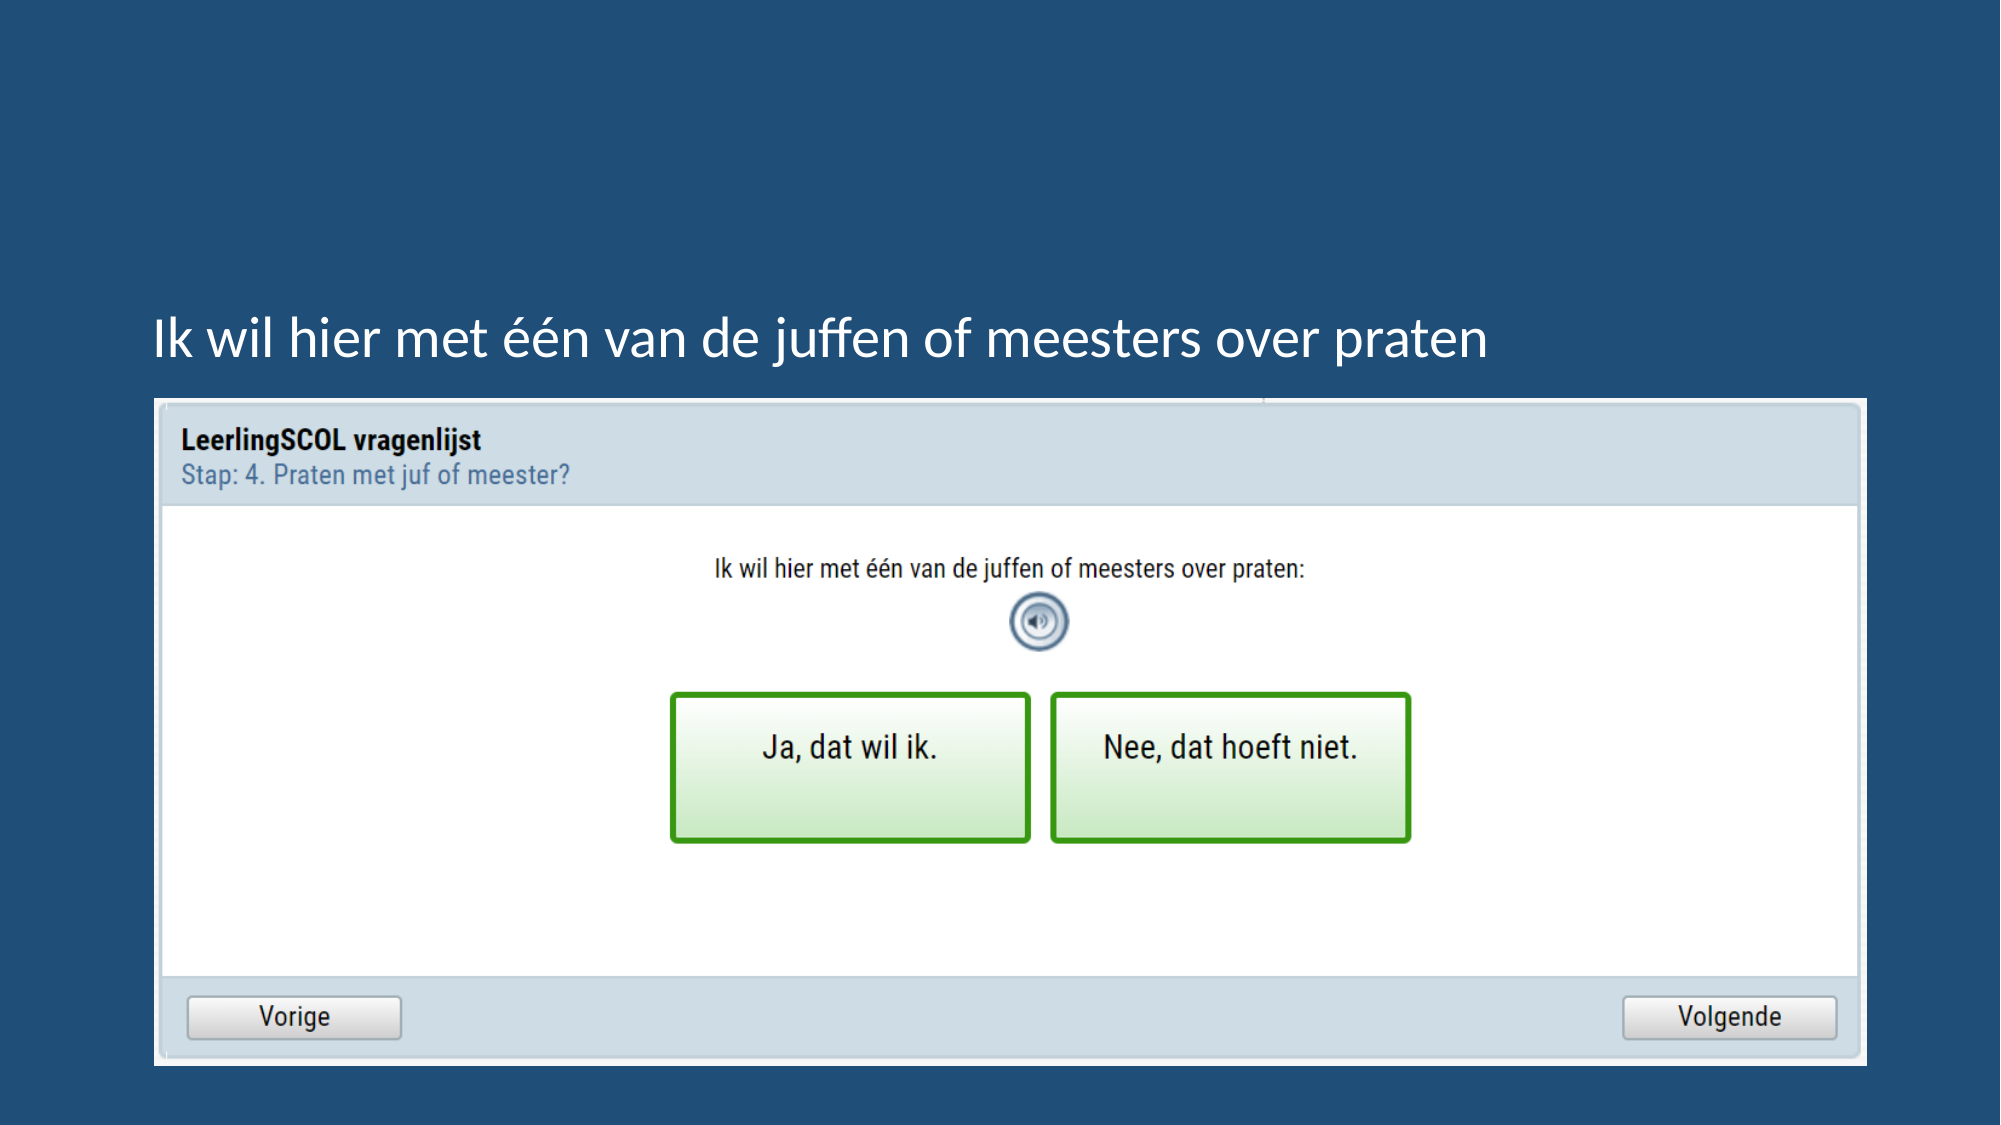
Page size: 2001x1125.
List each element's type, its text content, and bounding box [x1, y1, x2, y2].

list Ik wil hier met één van de juffen of meesters over praten [137, 299, 1863, 1014]
picture [154, 398, 1867, 1066]
